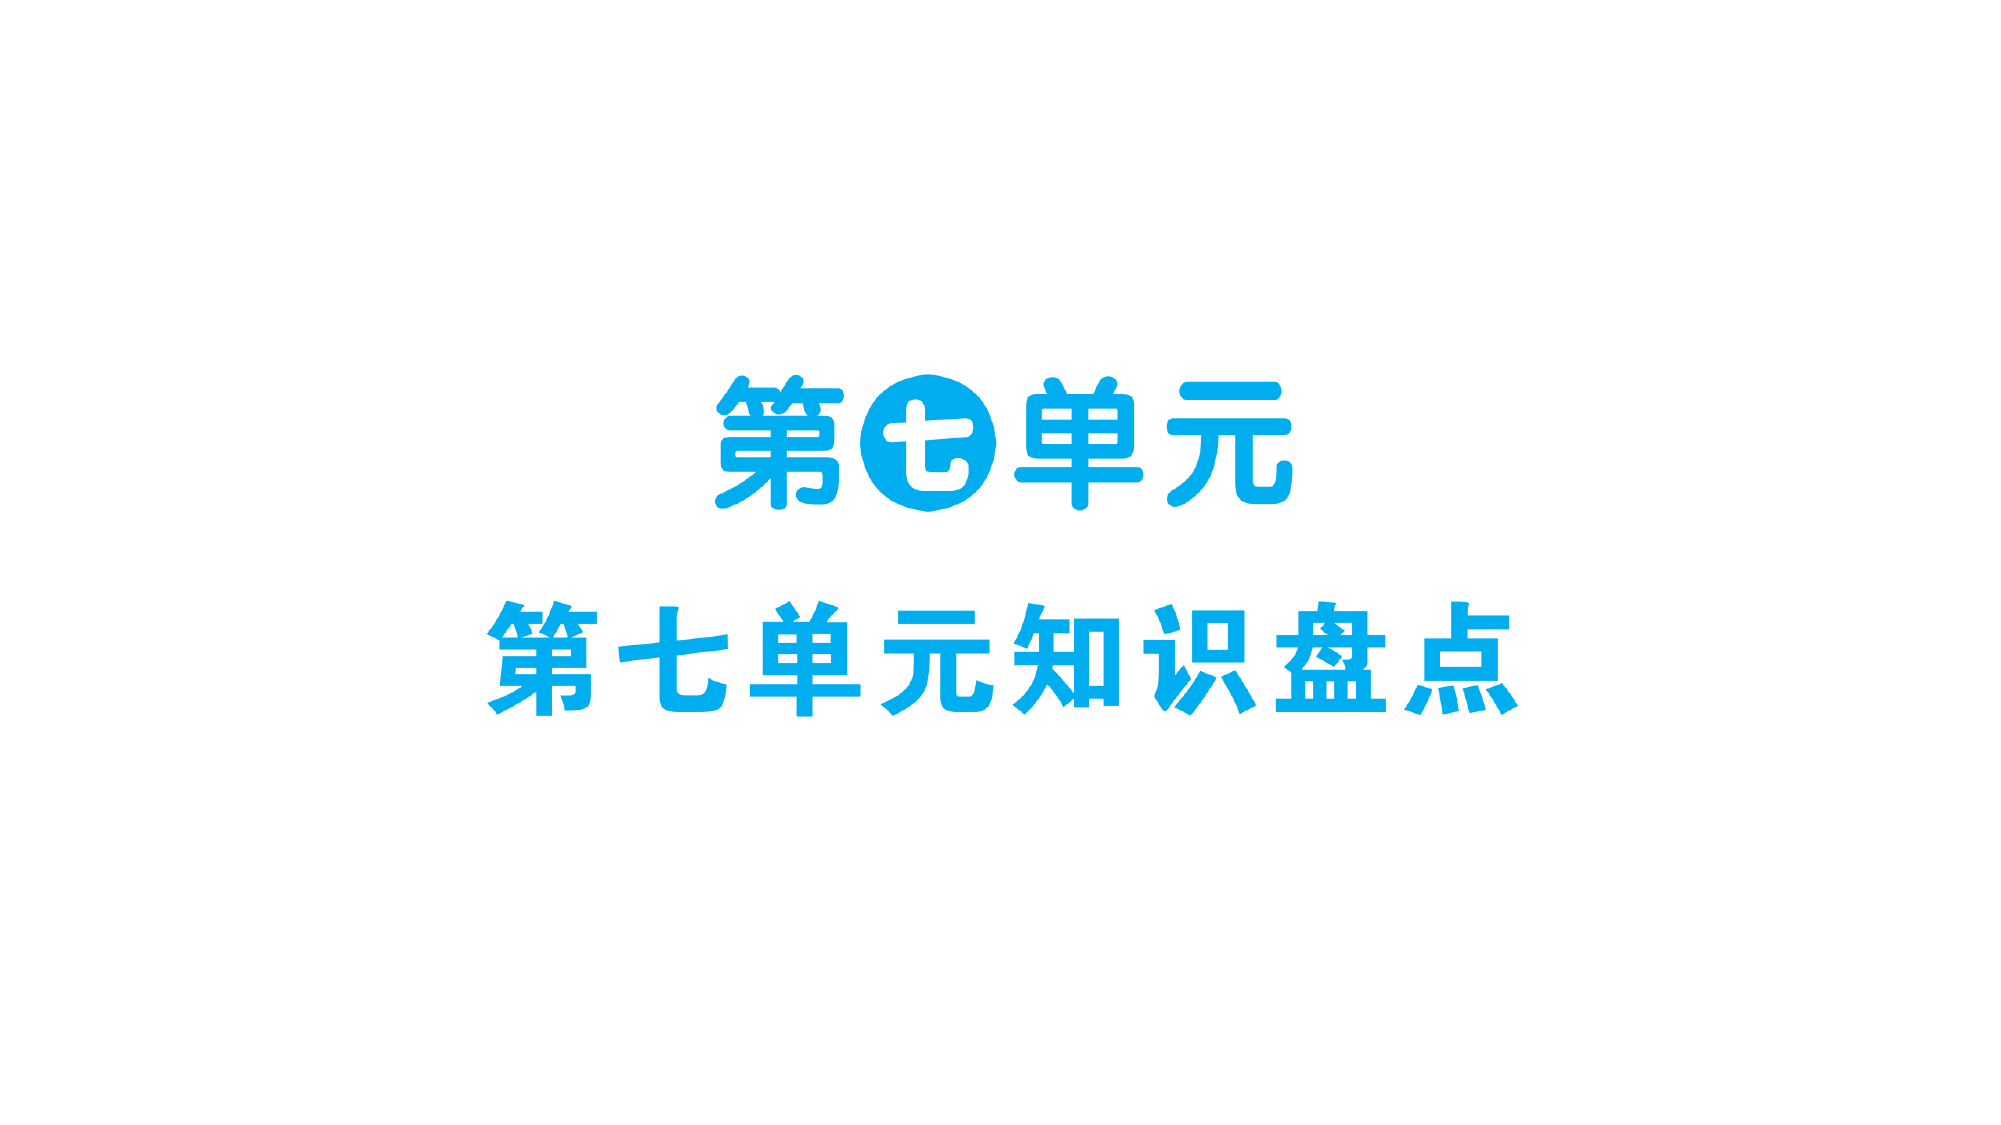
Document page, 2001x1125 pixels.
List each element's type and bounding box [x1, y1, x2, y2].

picture [702, 367, 1298, 517]
picture [478, 592, 1522, 722]
